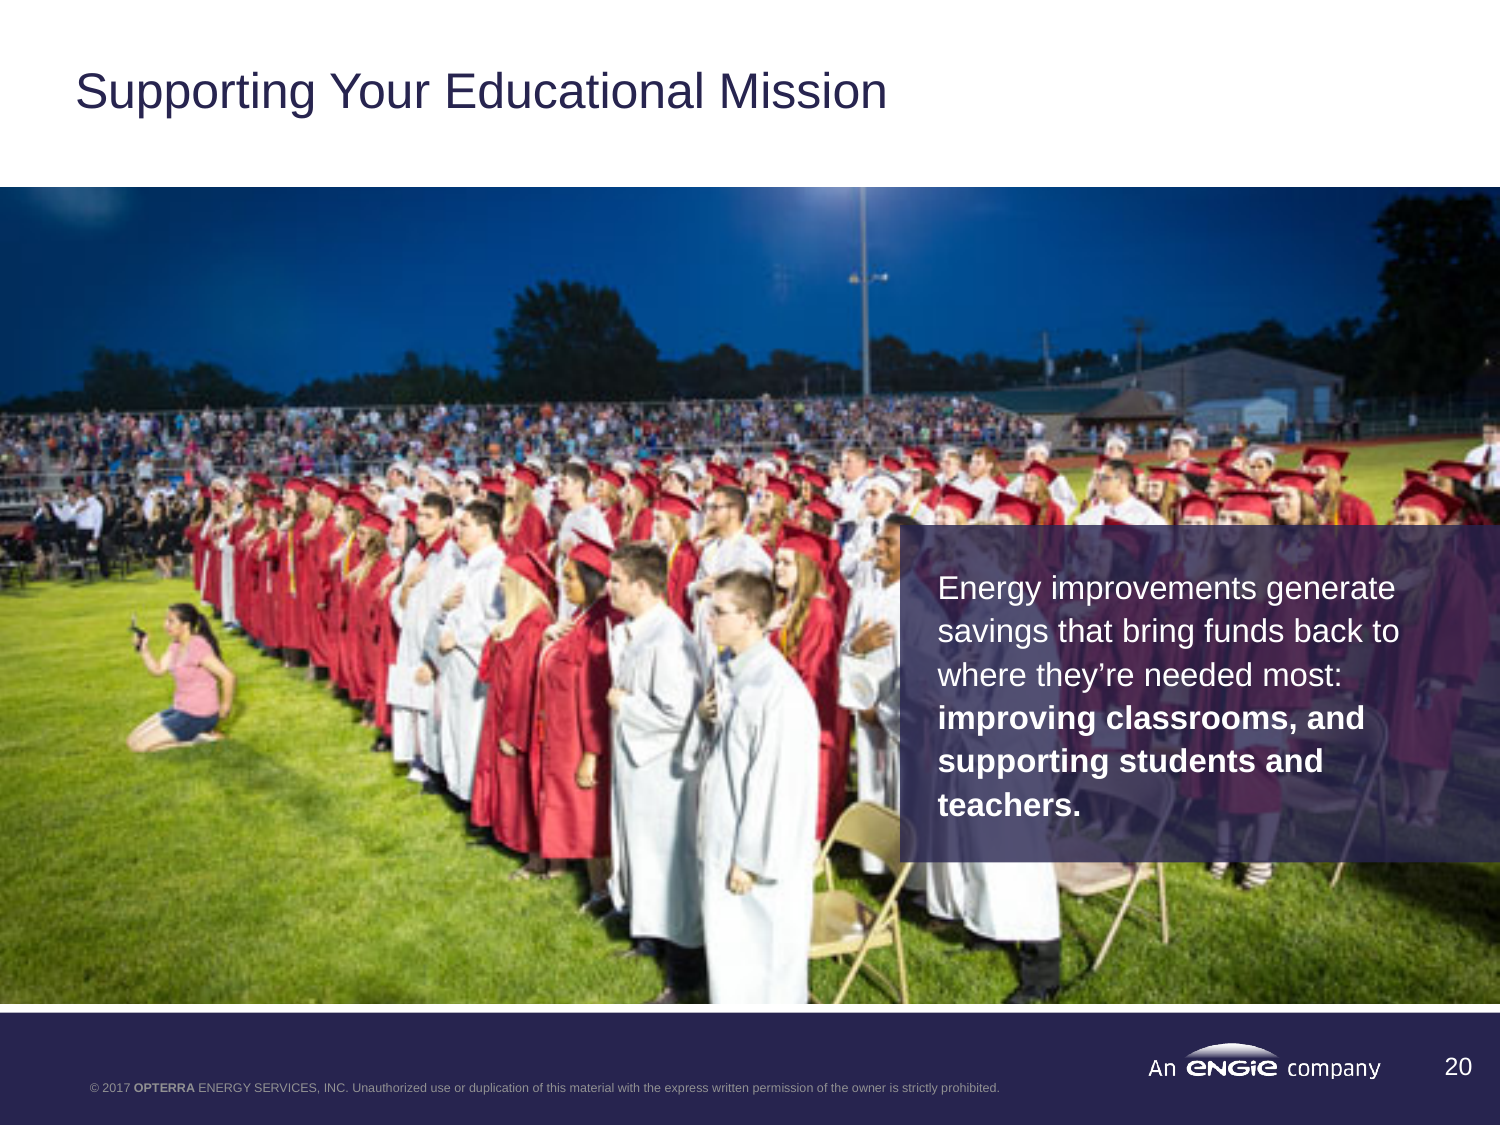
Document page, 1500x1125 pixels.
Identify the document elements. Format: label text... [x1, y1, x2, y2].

picture [0, 187, 1500, 1004]
picture [1116, 1028, 1404, 1104]
slide_number 20 [1412, 1028, 1488, 1103]
title Supporting Your Educational Mission [75, 0, 1200, 185]
